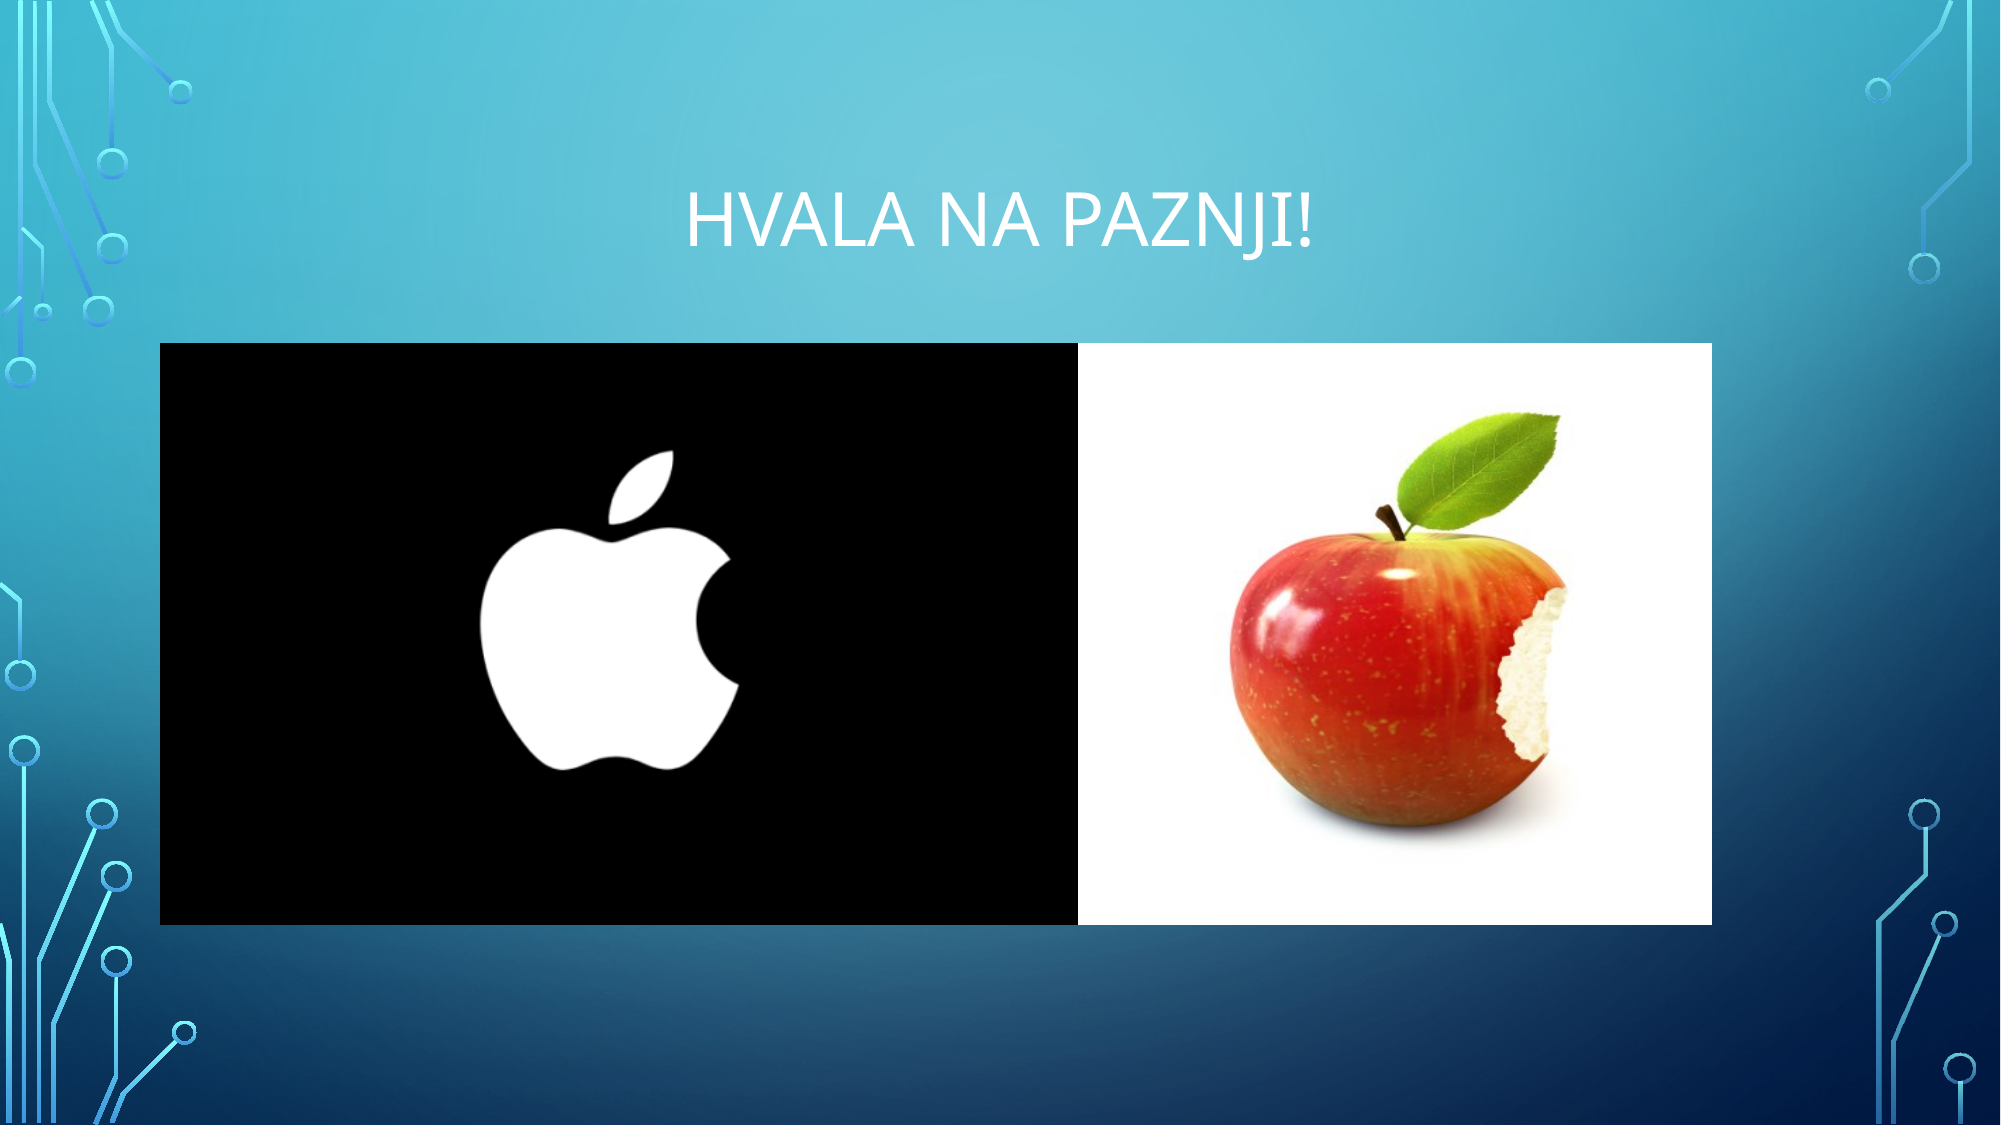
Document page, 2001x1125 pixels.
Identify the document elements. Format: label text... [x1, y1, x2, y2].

title Hvala na paznji! [187, 101, 1813, 344]
picture [1078, 343, 1712, 926]
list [160, 343, 1078, 926]
